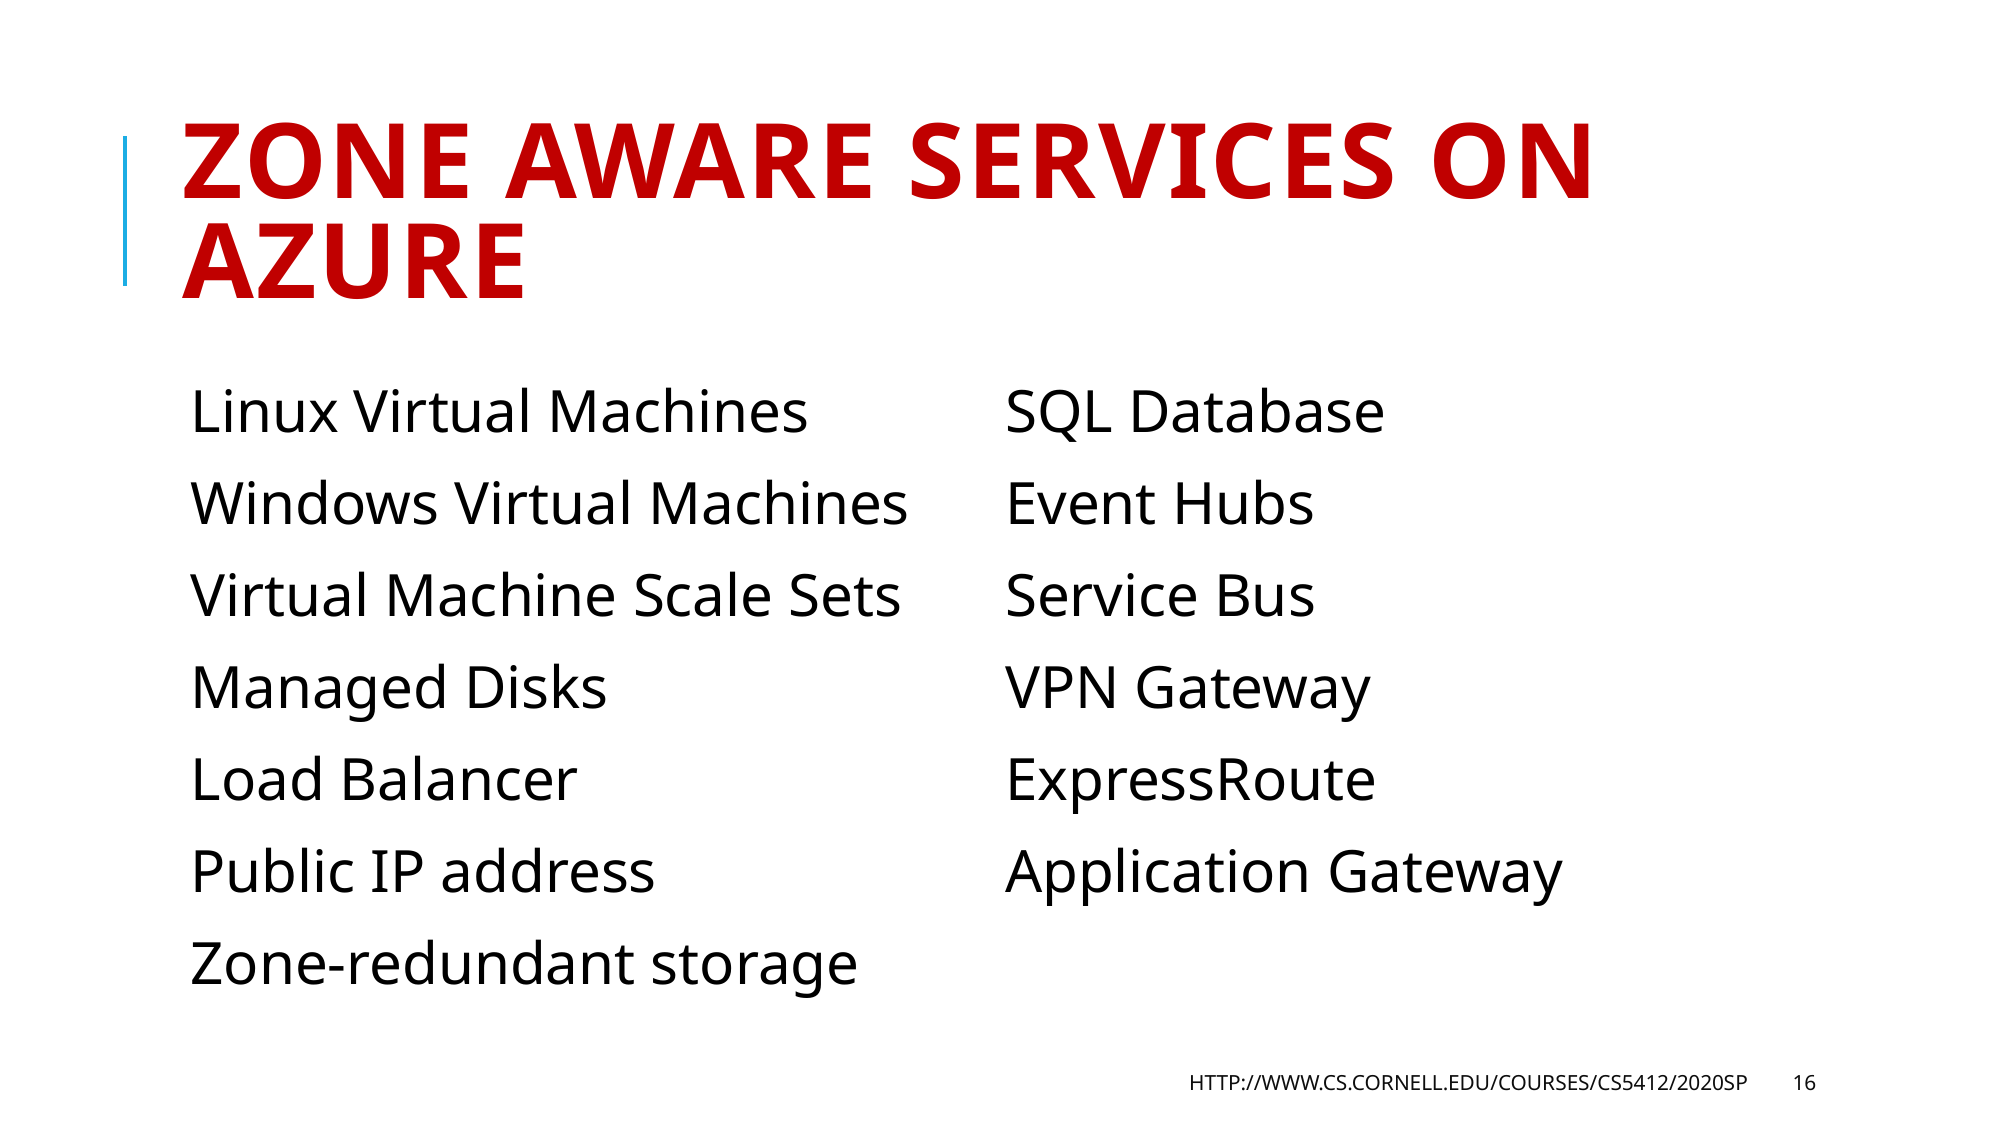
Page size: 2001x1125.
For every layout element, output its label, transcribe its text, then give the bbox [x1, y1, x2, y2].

list Linux Virtual Machines Windows Virtual Machines Virtual Machine Scale Sets Managed Disks Load Balancer Public IP address Zone-redundant storage [168, 375, 948, 1035]
slide_number 16 [1777, 1061, 1938, 1107]
footer http://www.cs.cornell.edu/courses/cs5412/2020sp [794, 1061, 1763, 1107]
list SQL Database Event Hubs Service Bus VPN Gateway ExpressRoute Application Gateway [982, 375, 1763, 1035]
title Zone Aware Services on Azure [168, 96, 1763, 342]
